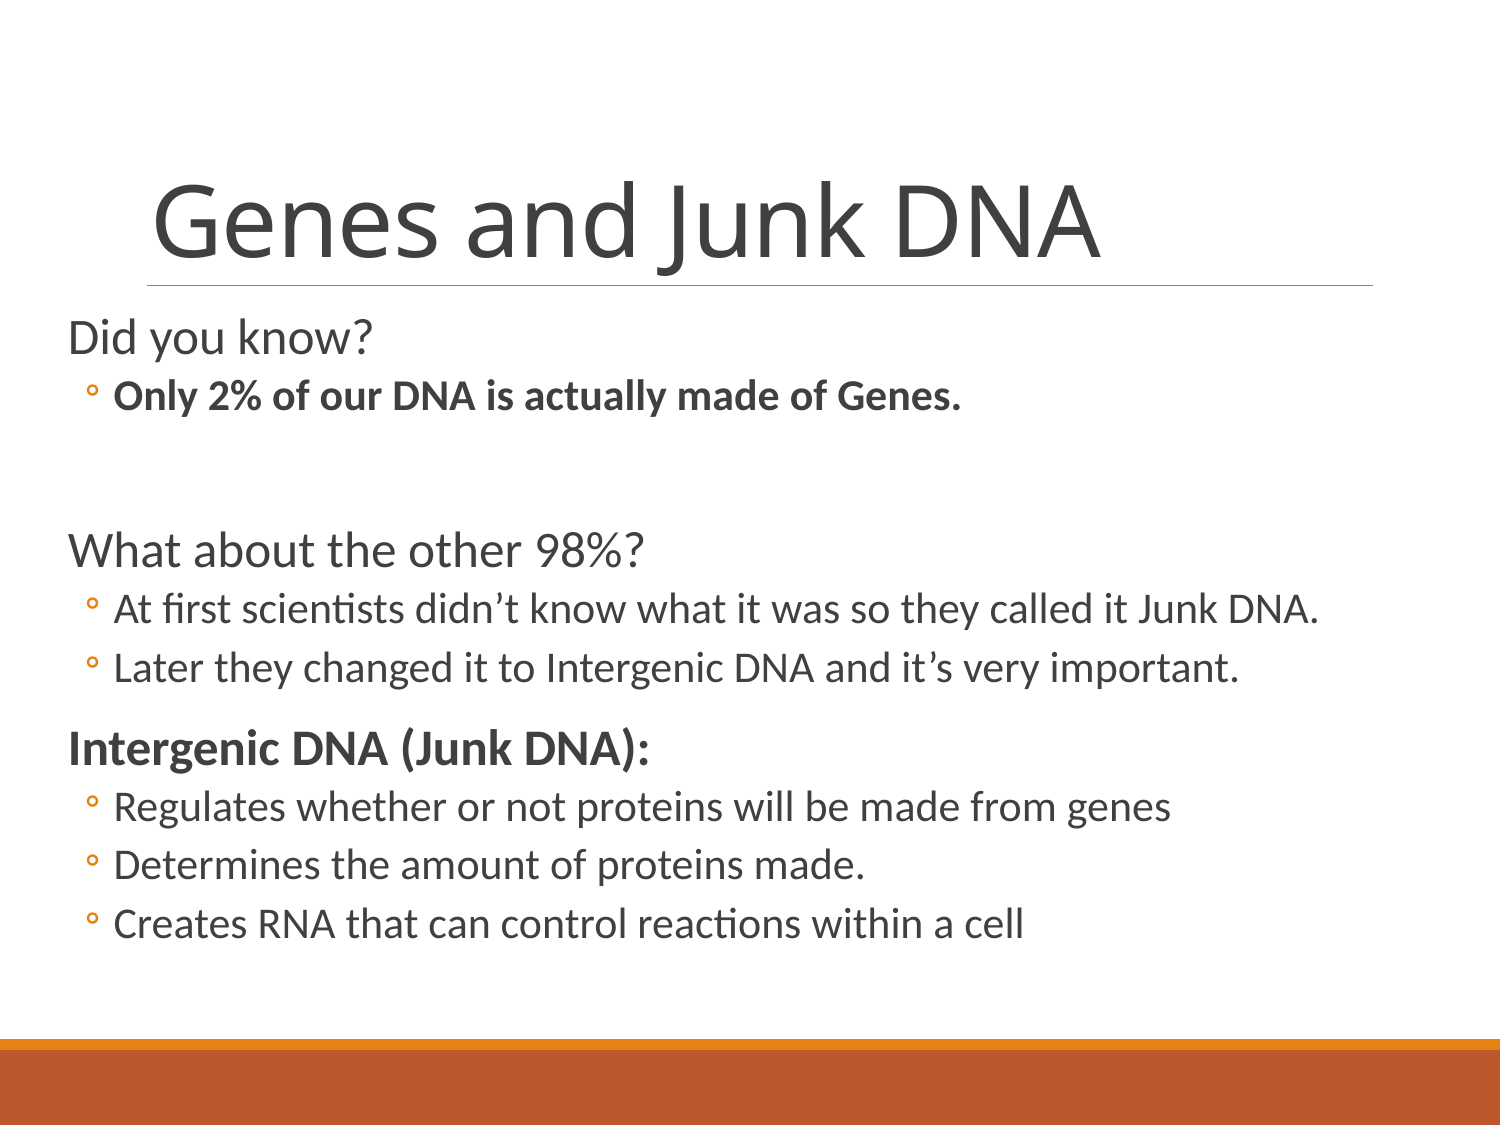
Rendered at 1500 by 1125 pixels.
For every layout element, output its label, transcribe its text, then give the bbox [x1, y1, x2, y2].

list Did you know? Only 2% of our DNA is actually made of Genes. What about the other 98%? At first scientists didn’t know what it was so they called it Junk DNA. Later they changed it to Intergenic DNA and it’s very important. Intergenic DNA (Junk DNA): Regulates whether or not proteins will be made from genes Determines the amount of proteins made. Creates RNA that can control reactions within a cell [53, 302, 1373, 963]
title Genes and Junk DNA [135, 47, 1373, 285]
